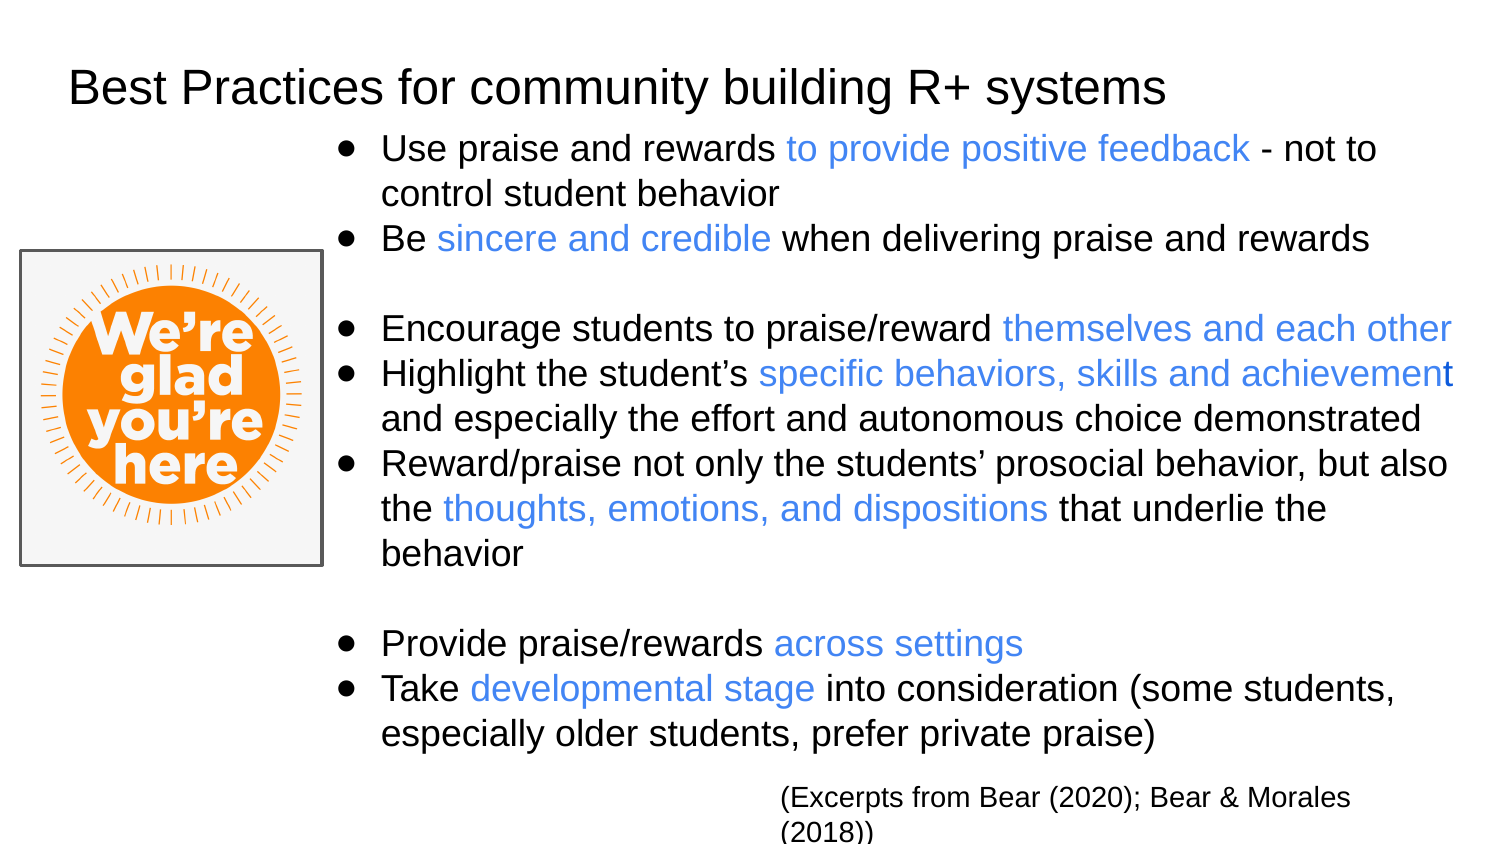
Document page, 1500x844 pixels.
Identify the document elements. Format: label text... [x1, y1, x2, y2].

picture [21, 251, 321, 564]
title Best Practices for community building R+ systems [56, 41, 1409, 135]
list Use praise and rewards to provide positive feedback - not to control student behavior Be sincere and credible when delivering praise and rewards Encourage students to praise/reward themselves and each other Highlight the student’s specific behaviors, skills and achievement and especially the effort and autonomous choice demonstrated Reward/praise not only the students’ prosocial behavior, but also the thoughts, emotions, and dispositions that underlie the behavior Provide praise/rewards across settings Take developmental stage into consideration (some students, especially older students, prefer private praise) [238, 118, 1469, 718]
text_box (Excerpts from Bear (2020); Bear & Morales (2018)) [765, 763, 1469, 844]
